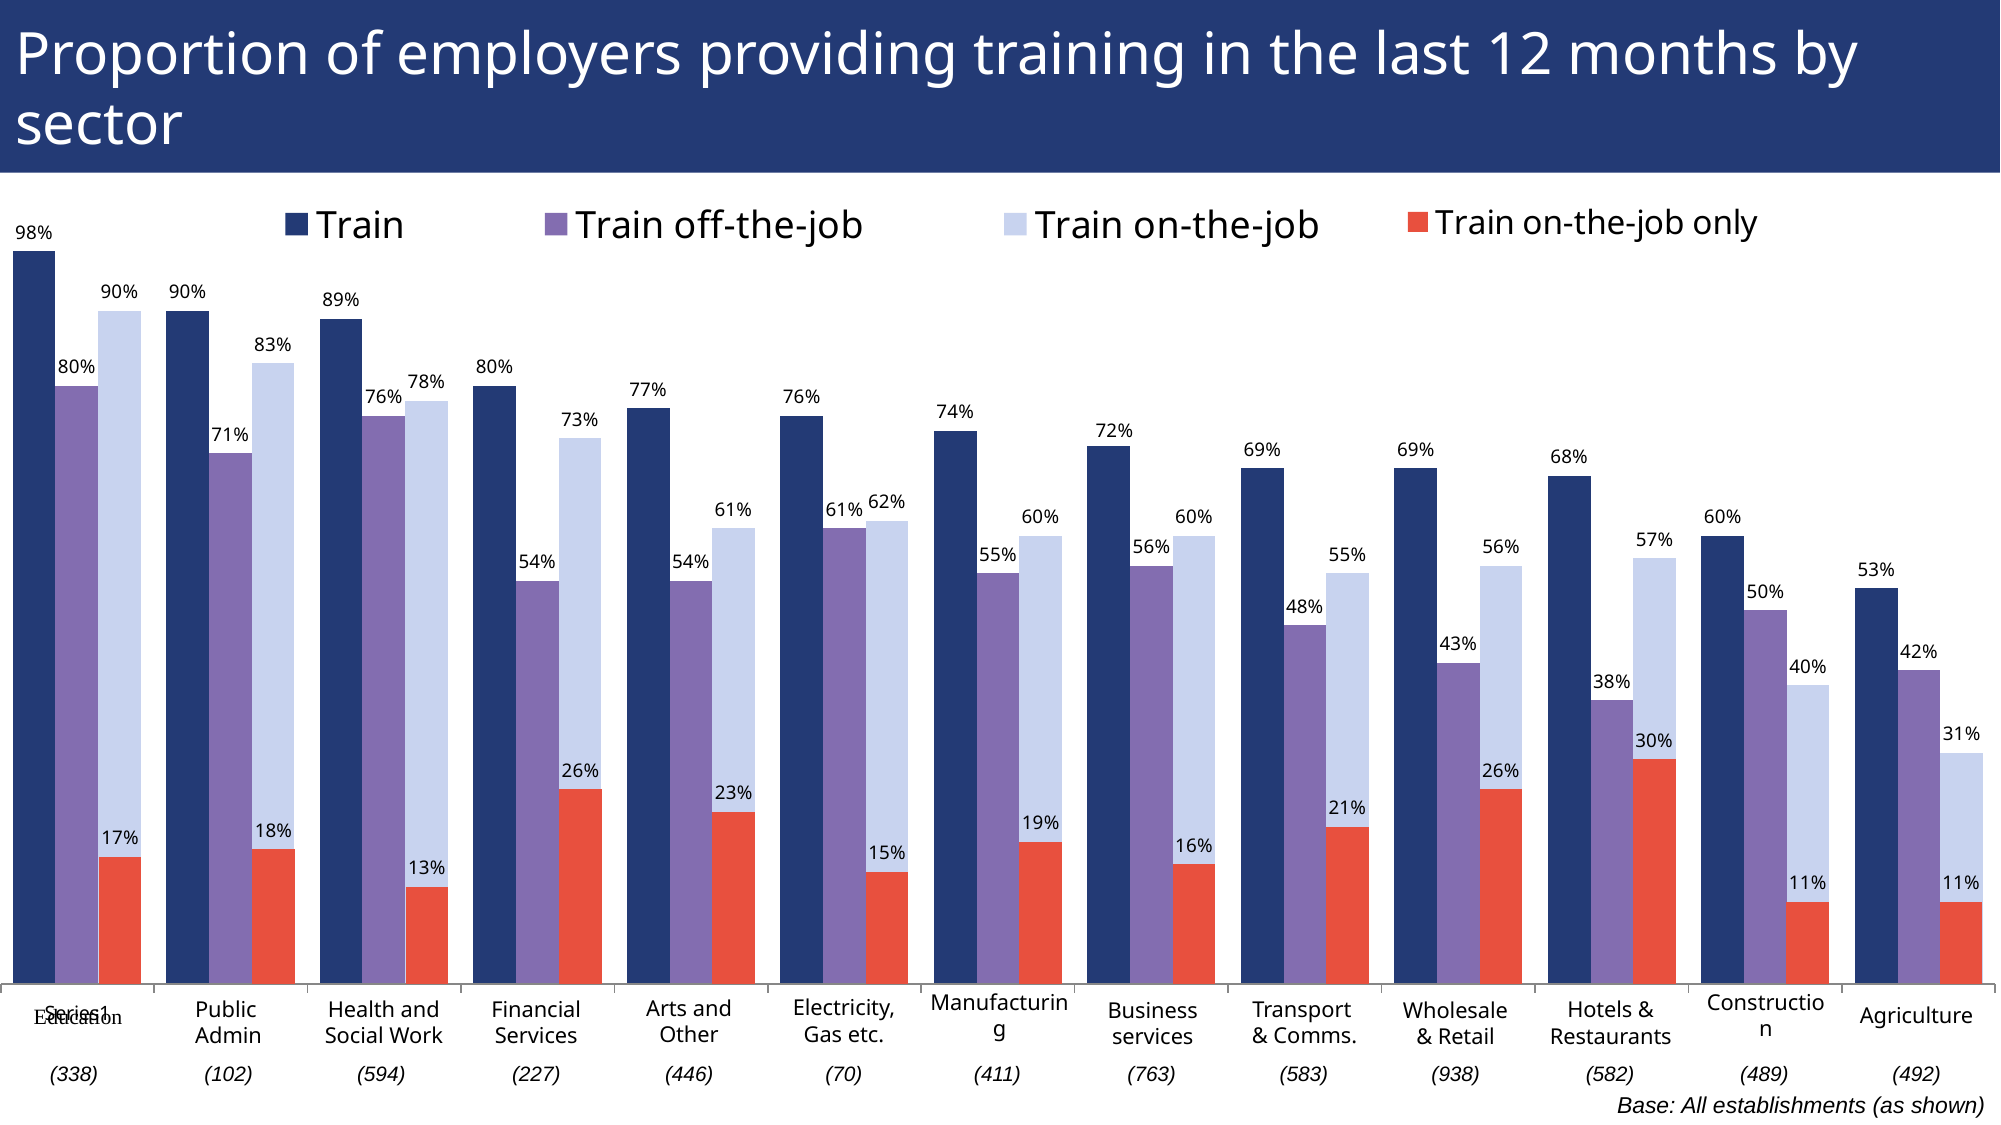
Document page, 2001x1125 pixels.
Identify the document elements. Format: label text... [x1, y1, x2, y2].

title Proportion of employers providing training in the last 12 months by sector [0, 0, 2000, 71]
chart [0, 71, 2000, 1116]
